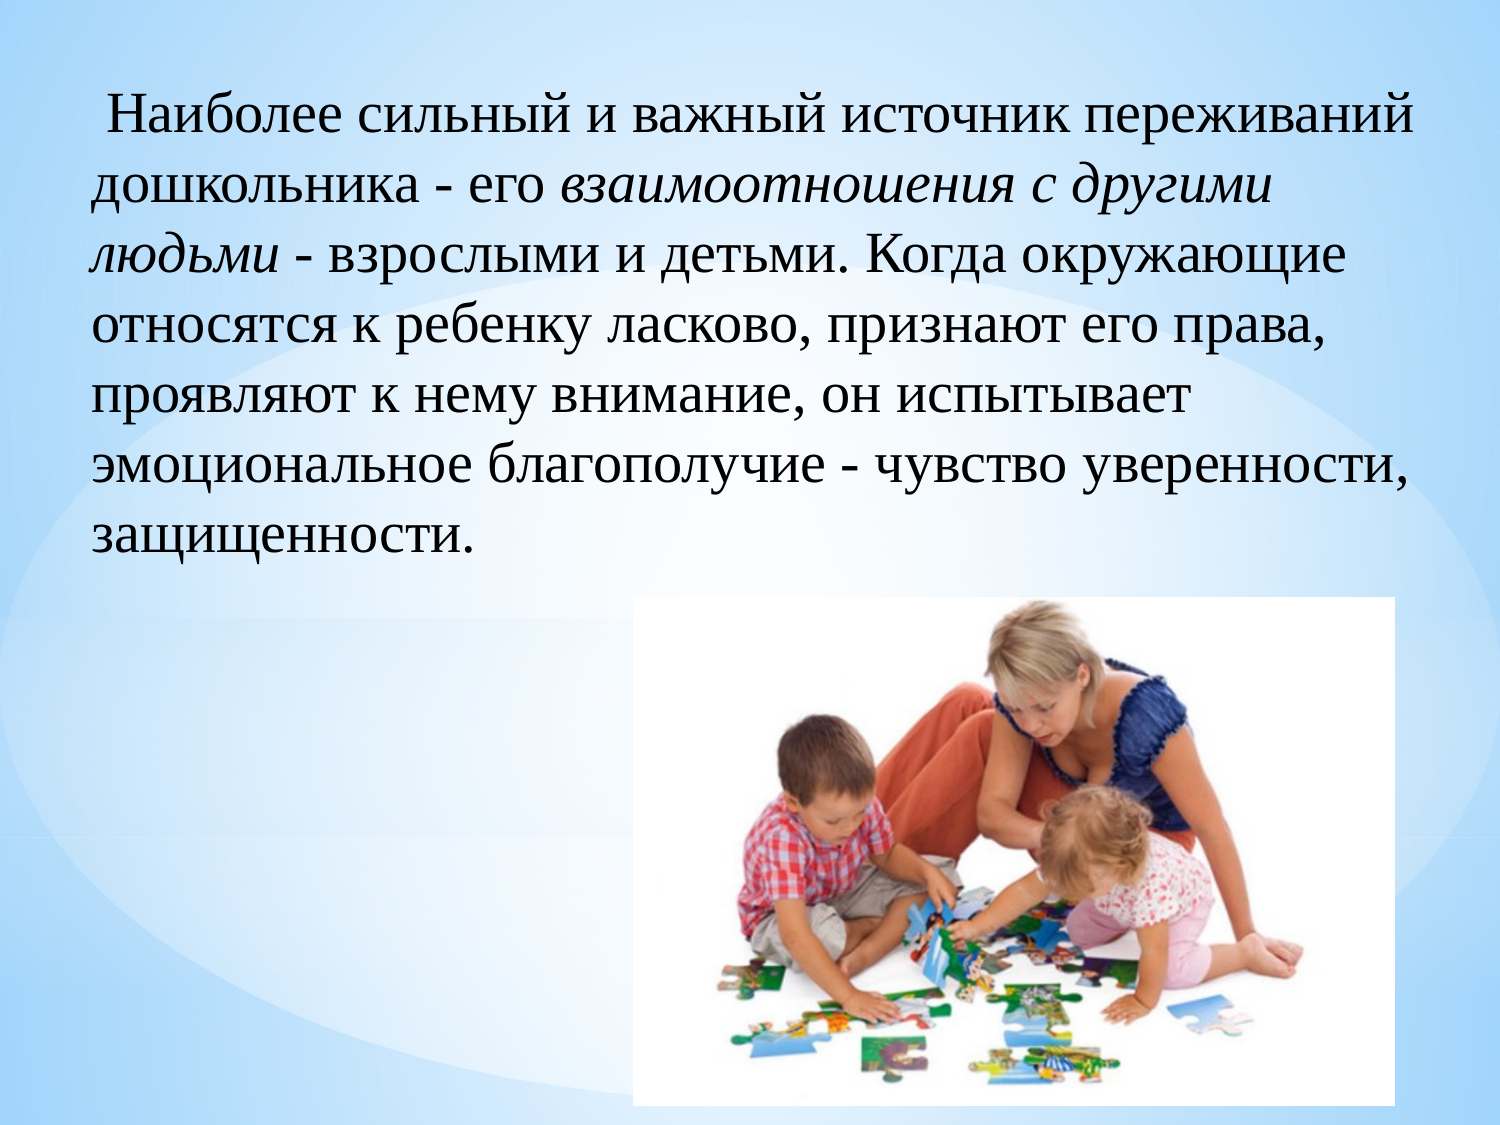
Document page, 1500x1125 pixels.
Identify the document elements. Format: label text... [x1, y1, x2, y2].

picture [633, 597, 1395, 1106]
text_box Наиболее сильный и важный источник переживаний дошкольника - его взаимоотношения с другими людьми - взрослыми и детьми. Когда окружающие относятся к ре­бенку ласково, признают его права, проявляют к нему внимание, он испытывает эмоциональное благополучие - чувство уверенности, защищенности. [76, 66, 1436, 571]
